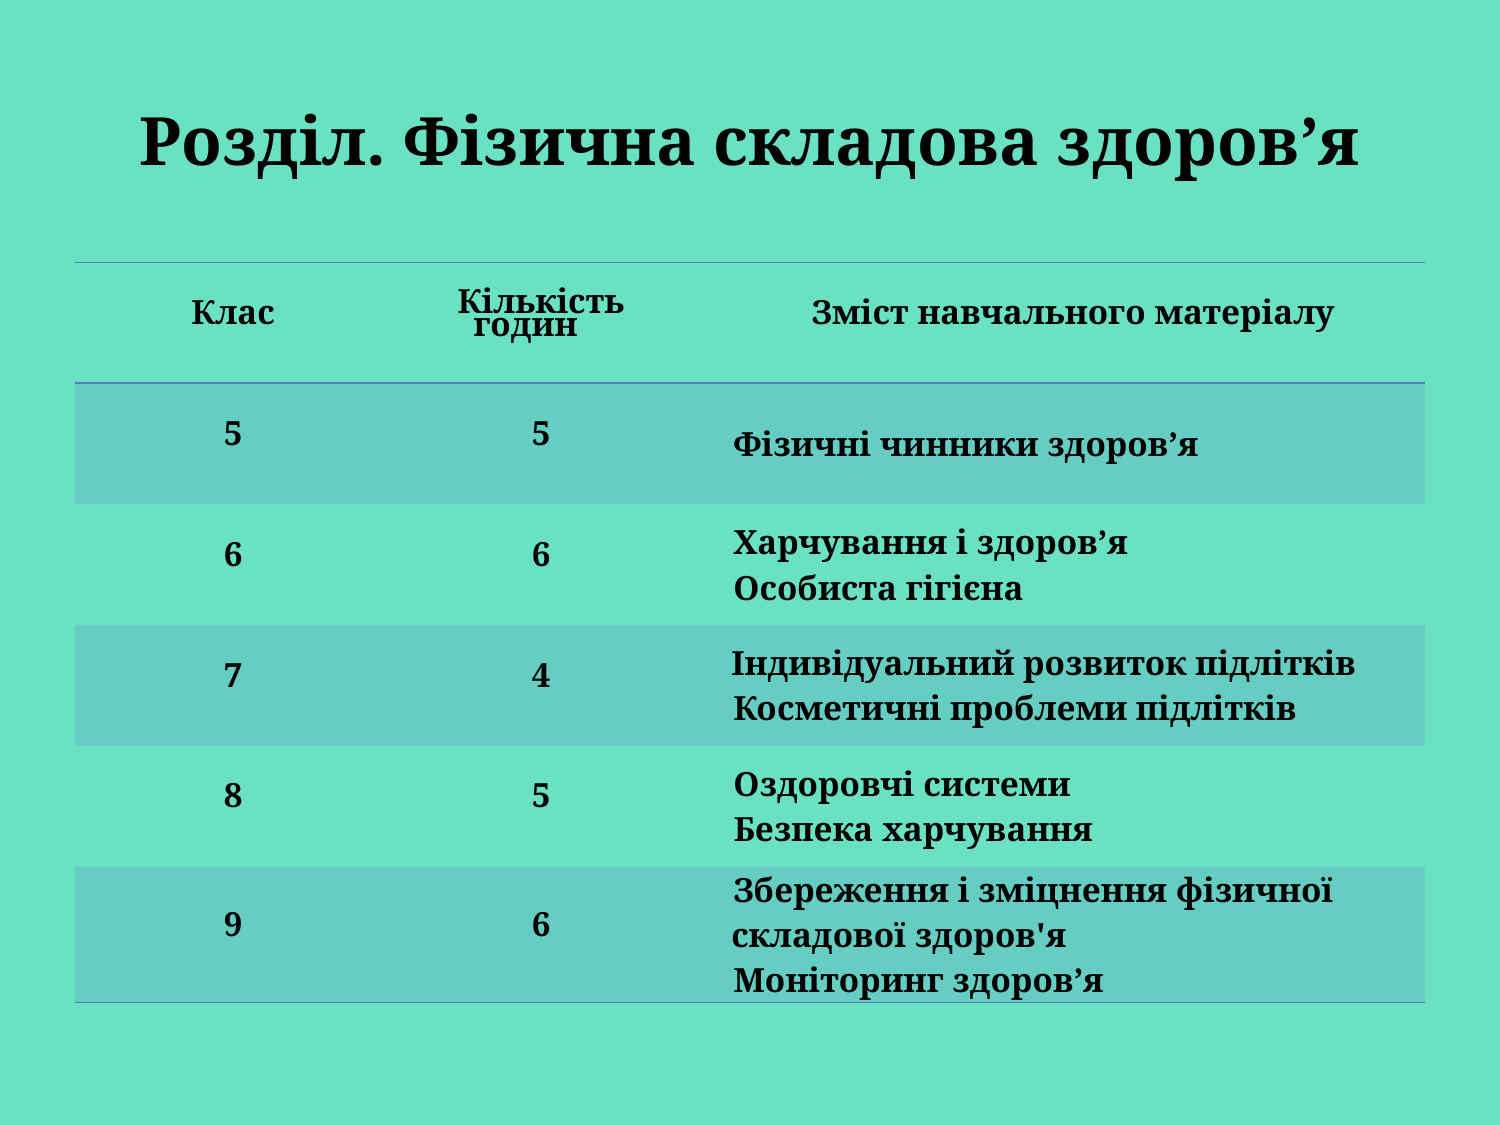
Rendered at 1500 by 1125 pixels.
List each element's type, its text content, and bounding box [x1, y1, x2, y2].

table_cell 5 [360, 384, 691, 504]
table_header Клас [75, 263, 360, 382]
table_header Кількість годин [360, 263, 691, 382]
table_cell 5 [360, 746, 691, 867]
table_cell 6 [75, 504, 360, 625]
table_cell 4 [360, 625, 691, 746]
table_header Зміст навчального матеріалу [691, 263, 1425, 382]
table_cell Фізичні чинники здоров’я [691, 384, 1425, 504]
table_cell Оздоровчі системи Безпека харчування [691, 746, 1425, 867]
table_cell 6 [360, 867, 691, 1002]
table_cell Збереження і зміцнення фізичної складової здоров'я Моніторинг здоров’я [691, 867, 1425, 1002]
table_cell 8 [75, 746, 360, 867]
table_cell 9 [75, 867, 360, 1002]
table_cell 5 [75, 384, 360, 504]
table_cell Індивідуальний розвиток підлітків Косметичні проблеми підлітків [691, 625, 1425, 746]
title Розділ. Фізична складова здоров’я [75, 45, 1425, 233]
table_cell Харчування і здоров’я Особиста гігієна [691, 504, 1425, 625]
table_cell 6 [360, 504, 691, 625]
table_cell 7 [75, 625, 360, 746]
